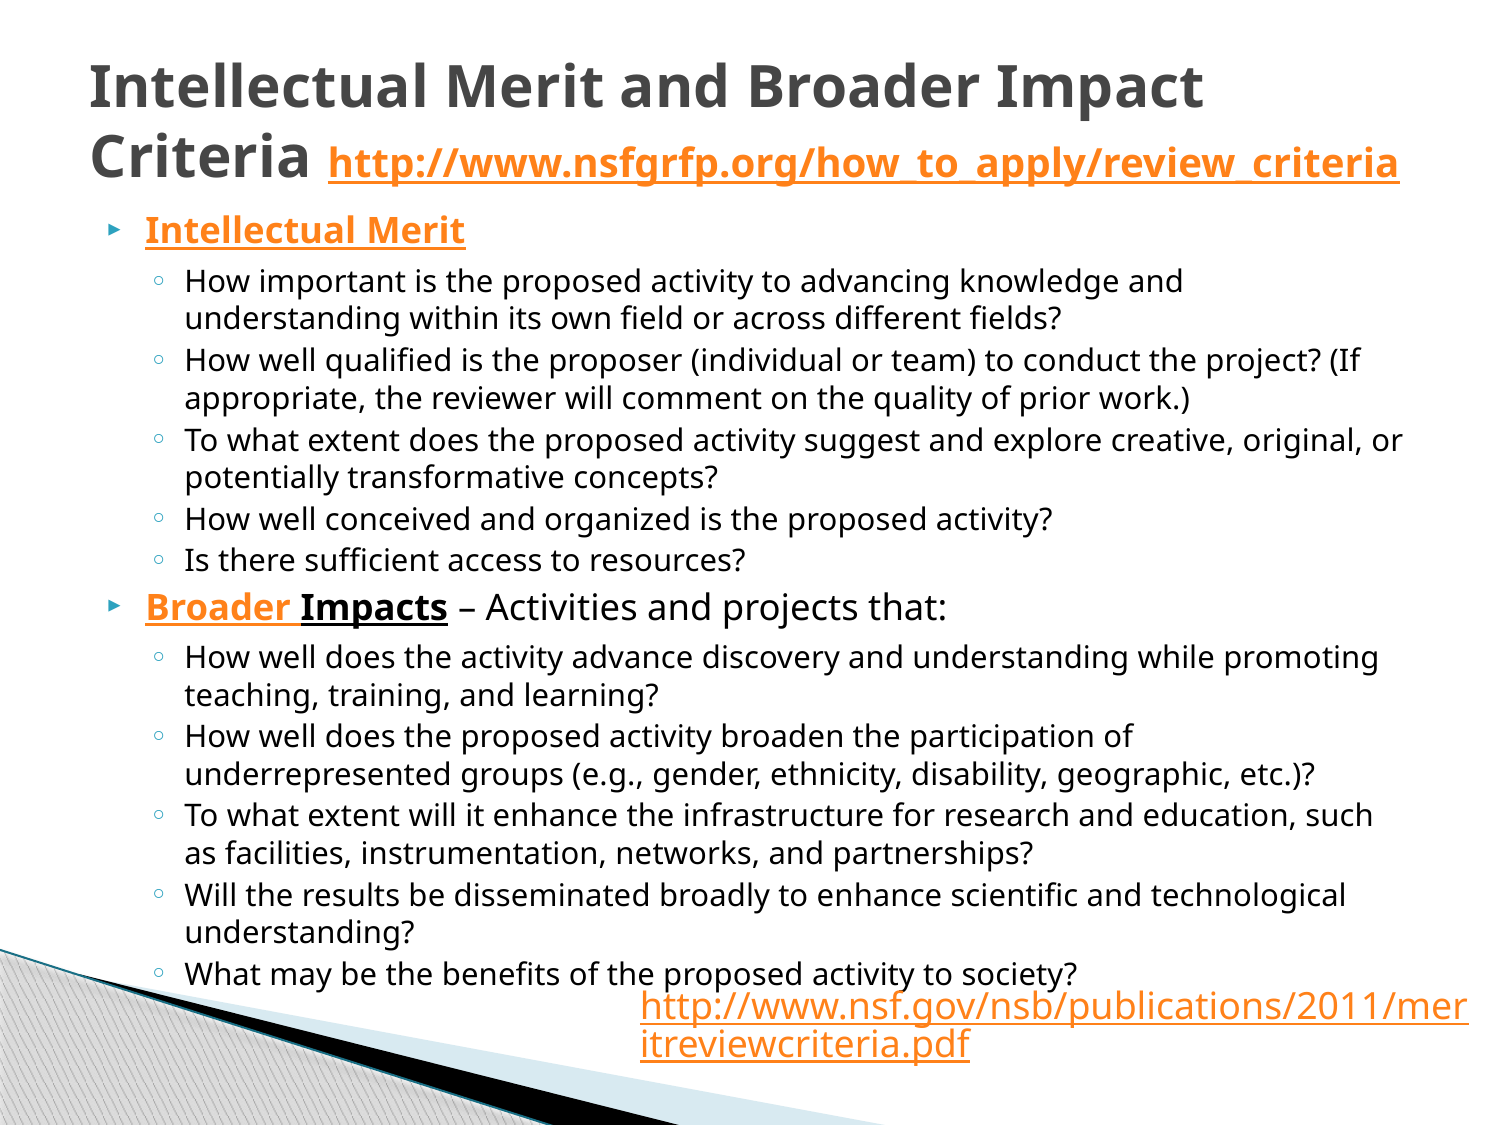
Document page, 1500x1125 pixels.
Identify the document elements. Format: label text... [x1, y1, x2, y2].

text_box http://www.nsf.gov/nsb/publications/2011/meritreviewcriteria.pdf [624, 974, 1488, 1041]
list Intellectual Merit How important is the proposed activity to advancing knowledge and understanding within its own field or across different fields? How well qualified is the proposer (individual or team) to conduct the project? (If appropriate, the reviewer will comment on the quality of prior work.) To what extent does the proposed activity suggest and explore creative, original, or potentially transformative concepts? How well conceived and organized is the proposed activity? Is there sufficient access to resources? Broader Impacts – Activities and projects that: How well does the activity advance discovery and understanding while promoting teaching, training, and learning? How well does the proposed activity broaden the participation of underrepresented groups (e.g., gender, ethnicity, disability, geographic, etc.)? To what extent will it enhance the infrastructure for research and education, such as facilities, instrumentation, networks, and partnerships? Will the results be disseminated broadly to enhance scientific and technological understanding? What may be the benefits of the proposed activity to society? [75, 213, 1425, 1000]
title Intellectual Merit and Broader Impact Criteria http://www.nsfgrfp.org/how_to_apply/review_criteria [75, 24, 1425, 213]
